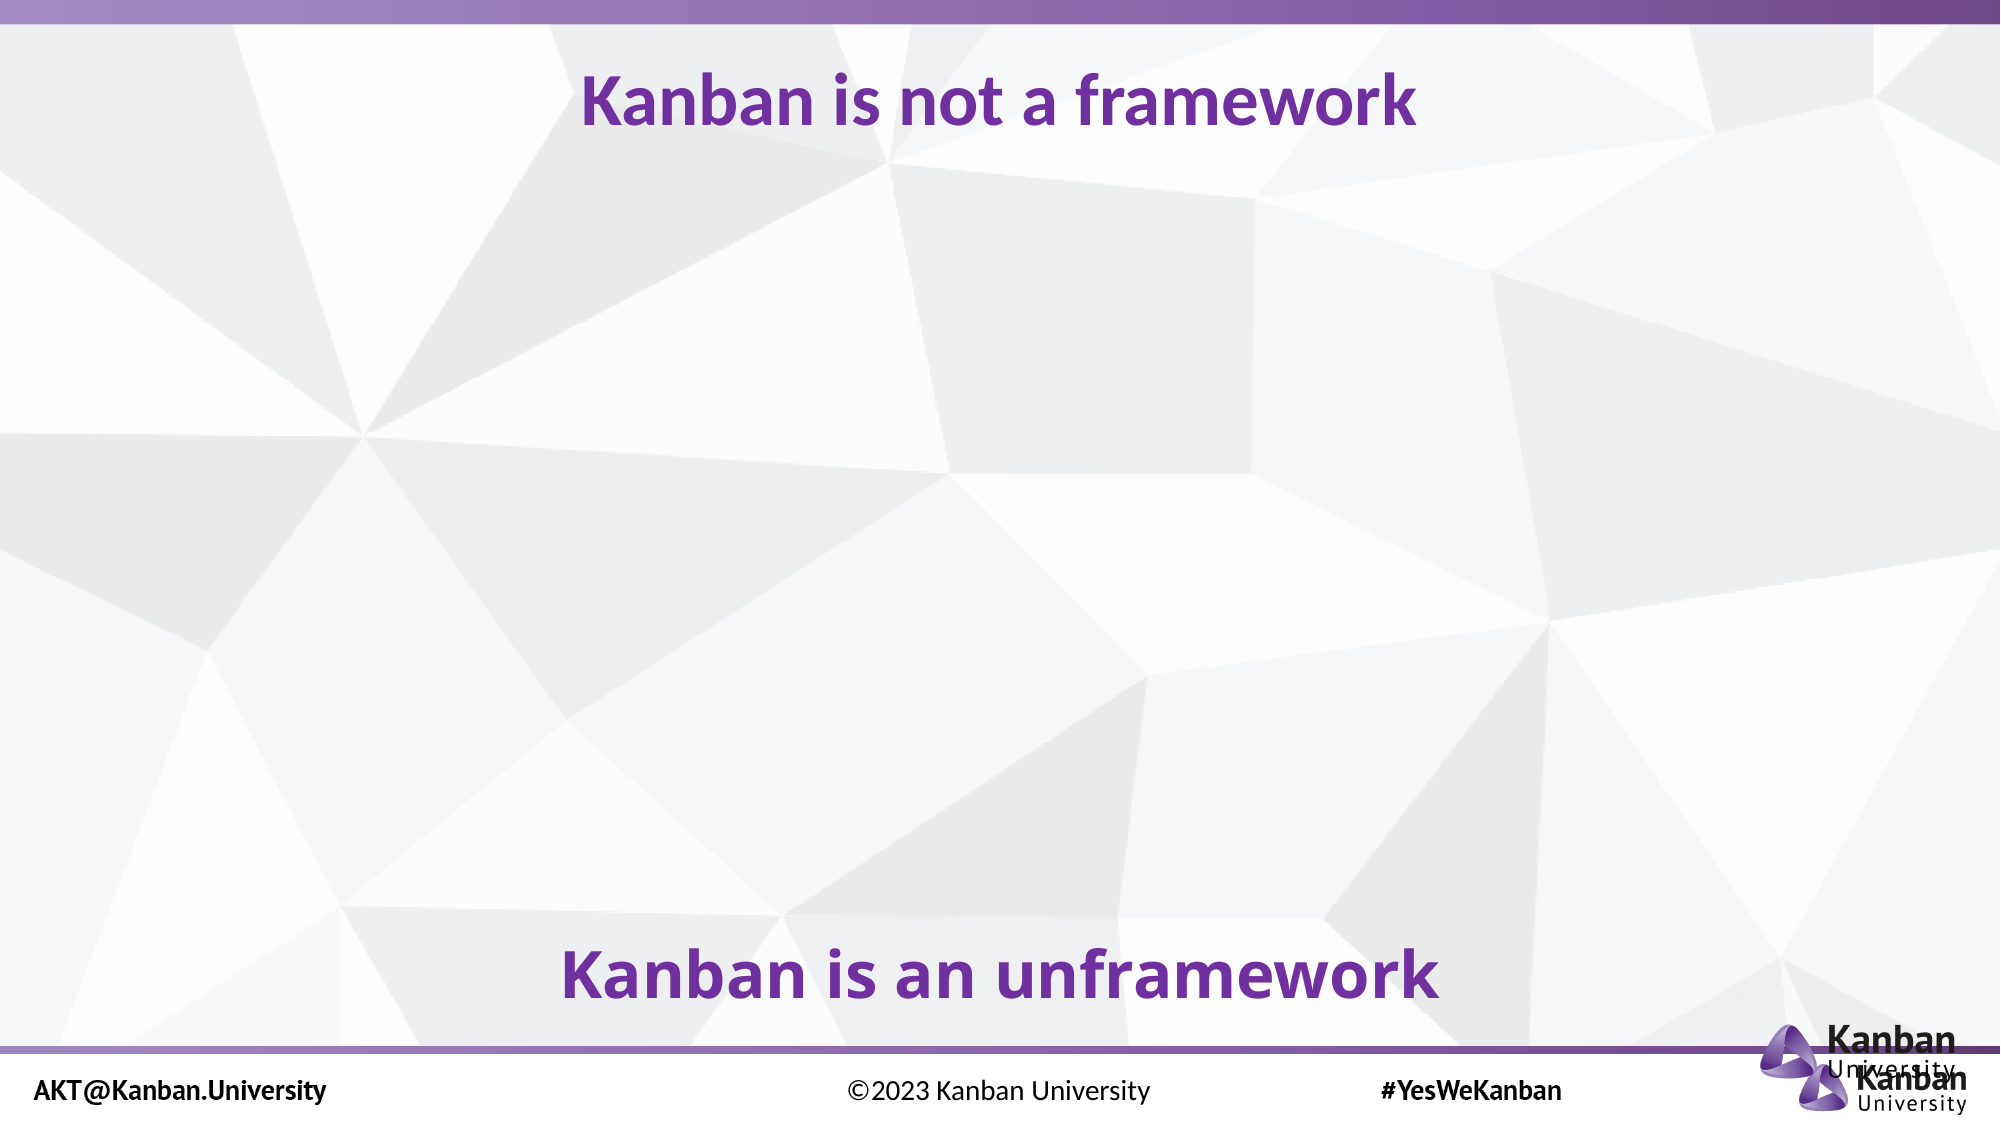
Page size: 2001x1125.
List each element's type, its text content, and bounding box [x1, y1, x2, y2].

title Kanban is not a framework [68, 20, 1932, 146]
text_box Kanban is an unframework [68, 913, 1932, 1039]
picture [0, 0, 2000, 1125]
